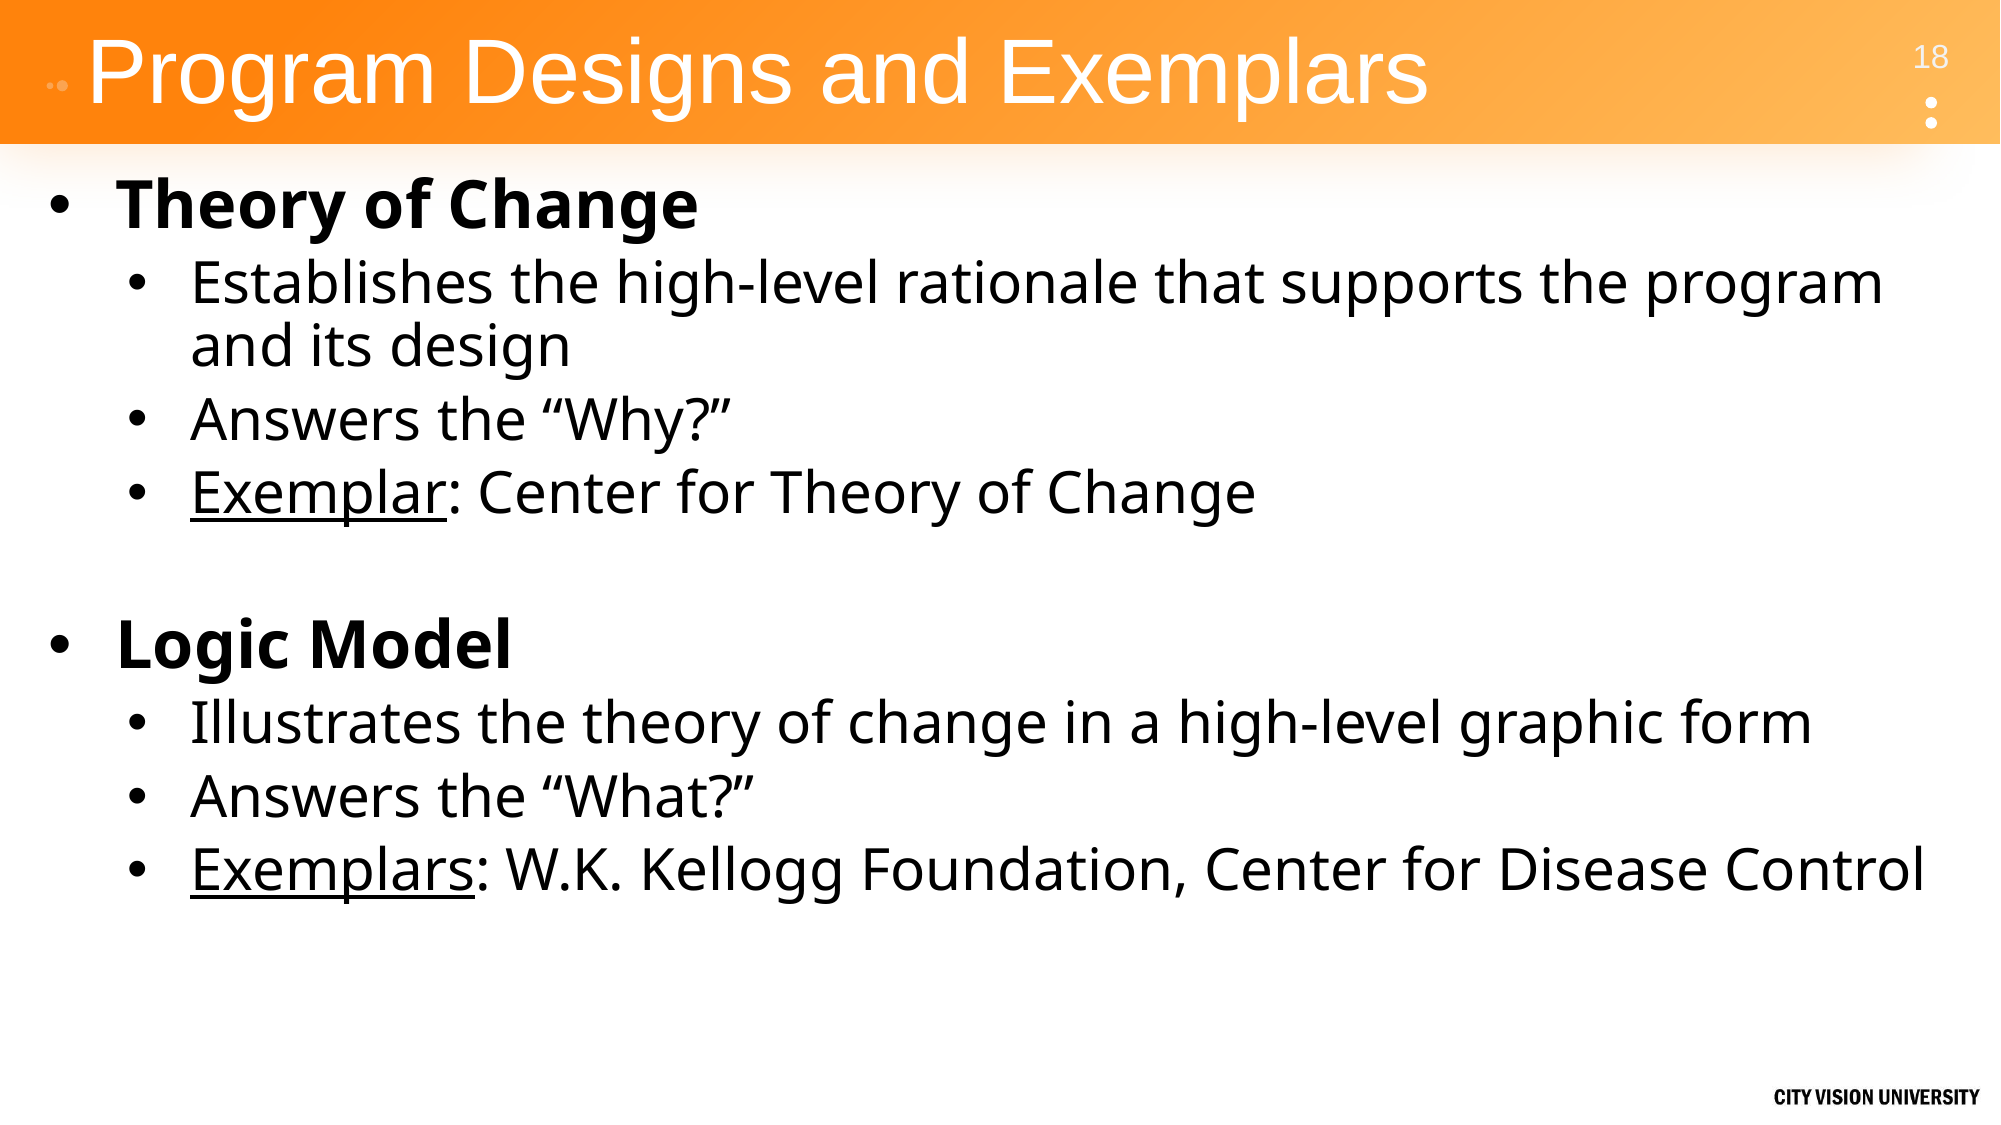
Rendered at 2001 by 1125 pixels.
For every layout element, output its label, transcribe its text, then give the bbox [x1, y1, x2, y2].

picture [1772, 1086, 1982, 1108]
title Program Designs and Exemplars [71, 16, 1911, 129]
list Theory of Change Establishes the high-level rationale that supports the program and its design Answers the “Why?” Exemplar: Center for Theory of Change Logic Model Illustrates the theory of change in a high-level graphic form Answers the “What?” Exemplars: W.K. Kellogg Foundation, Center for Disease Control [25, 163, 1970, 1097]
